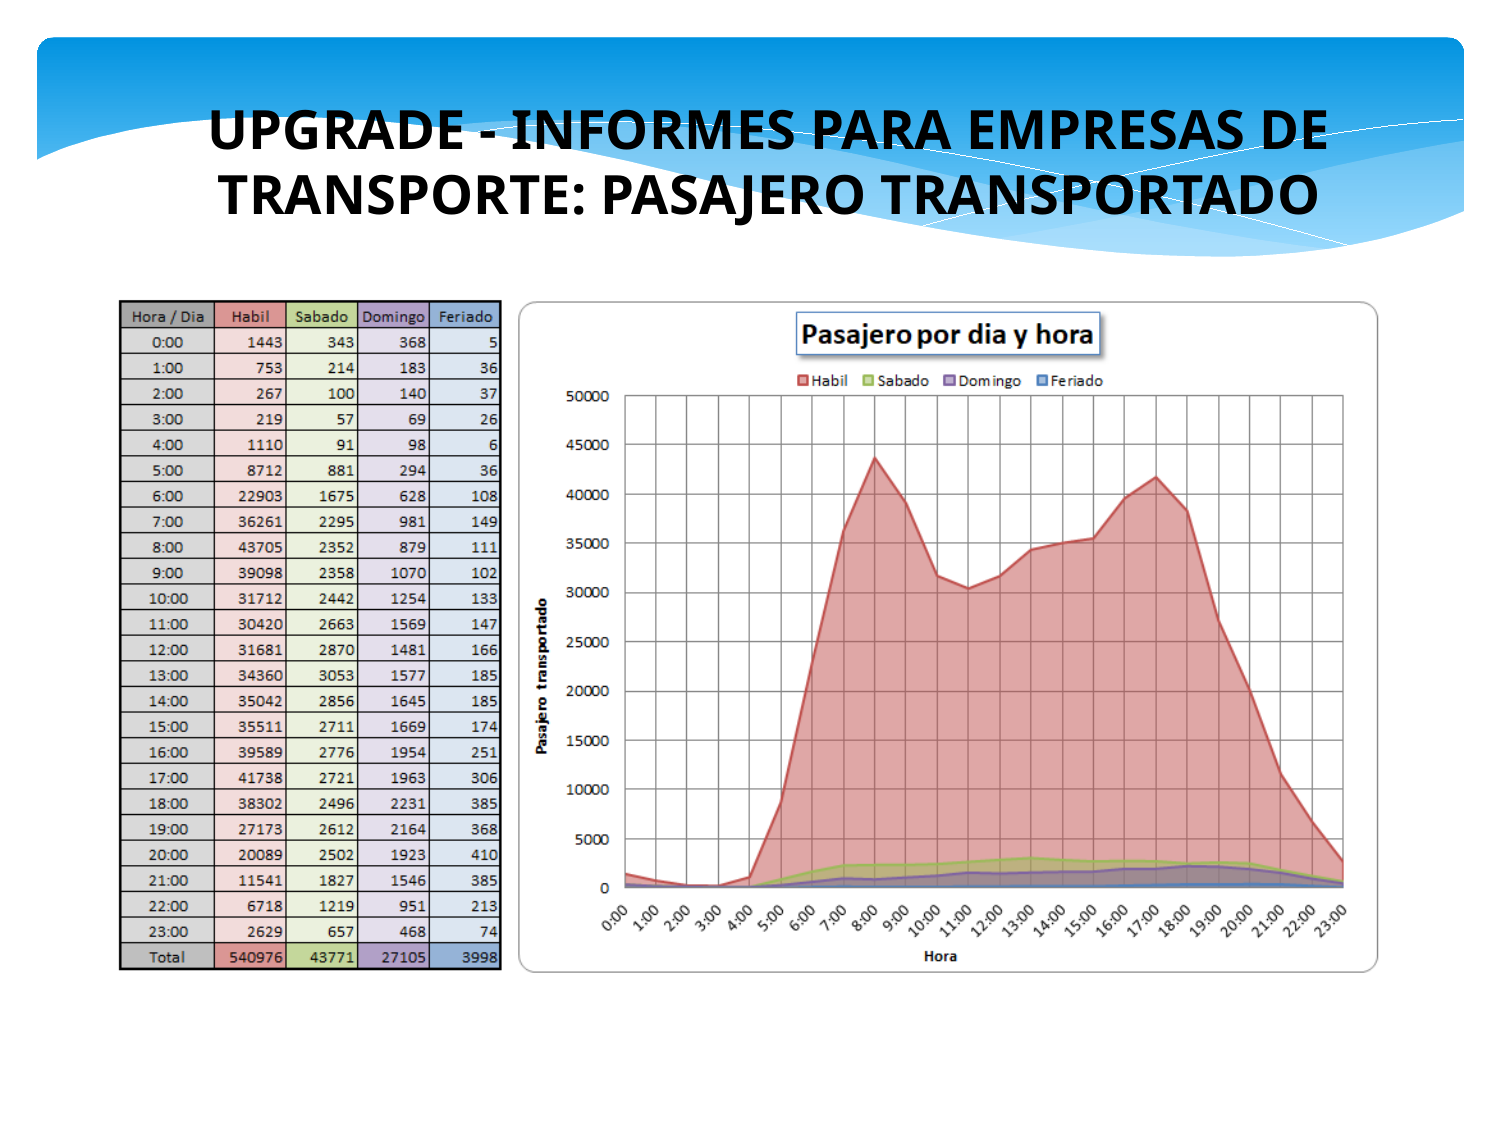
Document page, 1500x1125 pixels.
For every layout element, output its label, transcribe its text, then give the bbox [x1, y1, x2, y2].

text_box UPGRADE - INFORMES PARA EMPRESAS DE TRANSPORTE: PASAJERO TRANSPORTADO [57, 55, 1482, 233]
picture [113, 290, 1386, 987]
